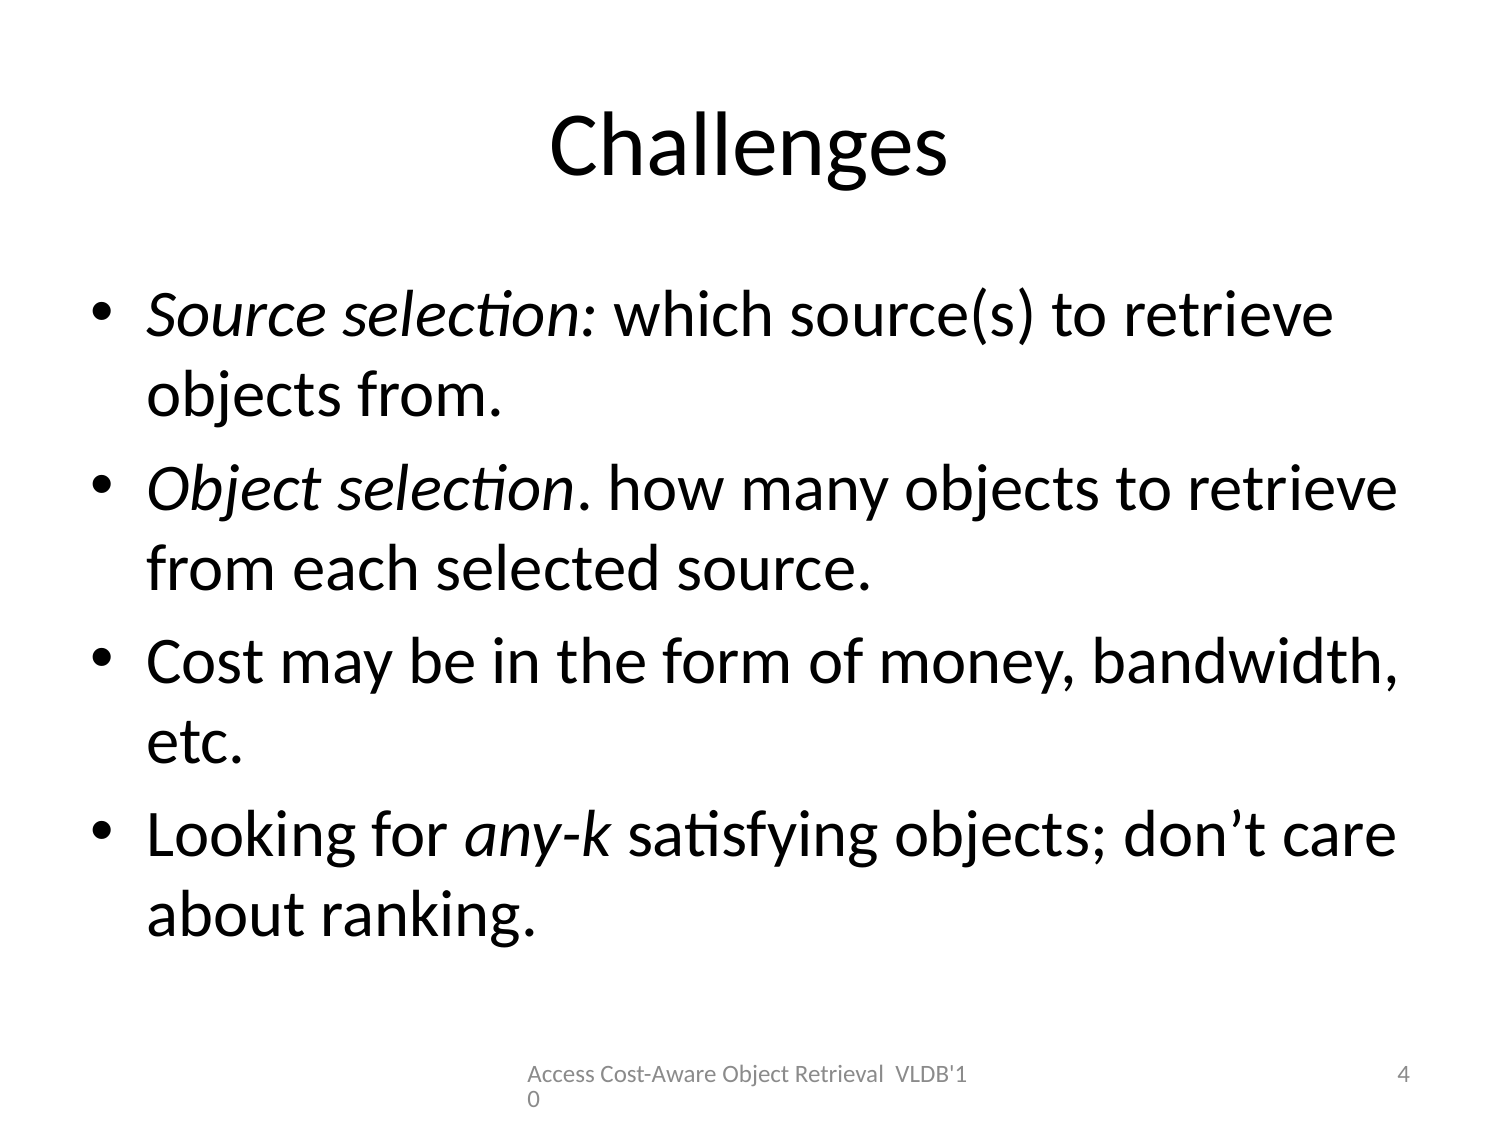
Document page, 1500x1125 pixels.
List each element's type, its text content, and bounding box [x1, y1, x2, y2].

list Source selection: which source(s) to retrieve objects from. Object selection. how many objects to retrieve from each selected source. Cost may be in the form of money, bandwidth, etc. Looking for any-k satisfying objects; don’t care about ranking. [75, 262, 1425, 1005]
footer Access Cost-Aware Object Retrieval VLDB'10 [512, 1042, 988, 1103]
title Challenges [75, 45, 1425, 233]
slide_number 4 [1074, 1042, 1425, 1103]
